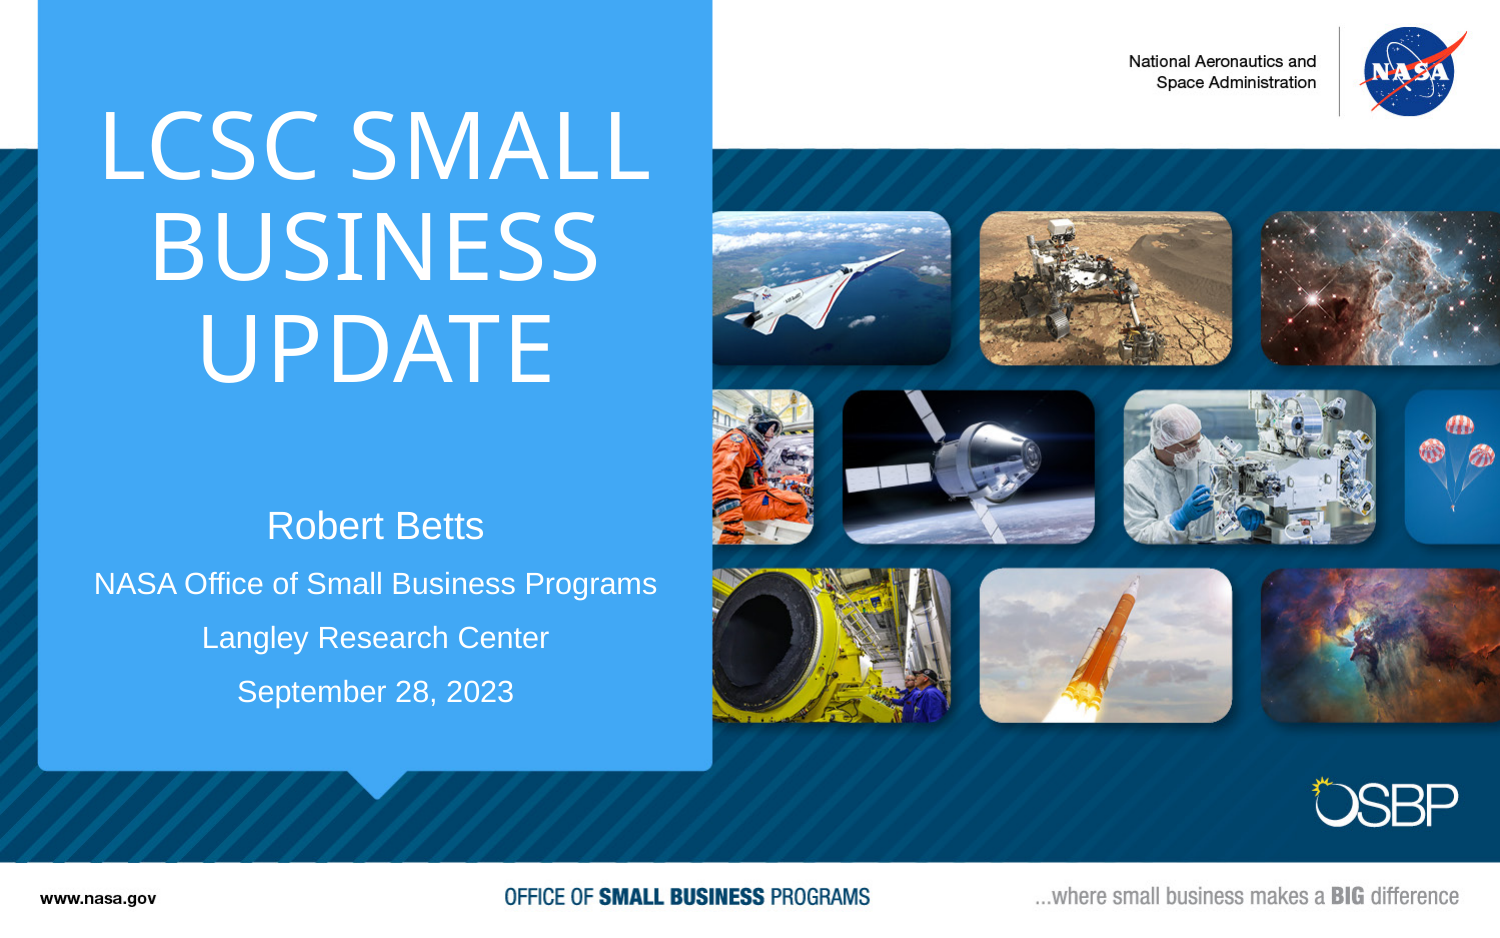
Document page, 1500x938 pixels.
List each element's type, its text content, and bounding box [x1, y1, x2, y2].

title LCSC Small Business Update [73, 83, 679, 410]
picture [0, 0, 1500, 938]
subtitle Robert Betts NASA Office of Small Business Programs Langley Research Center September 28, 2023 [73, 492, 679, 719]
